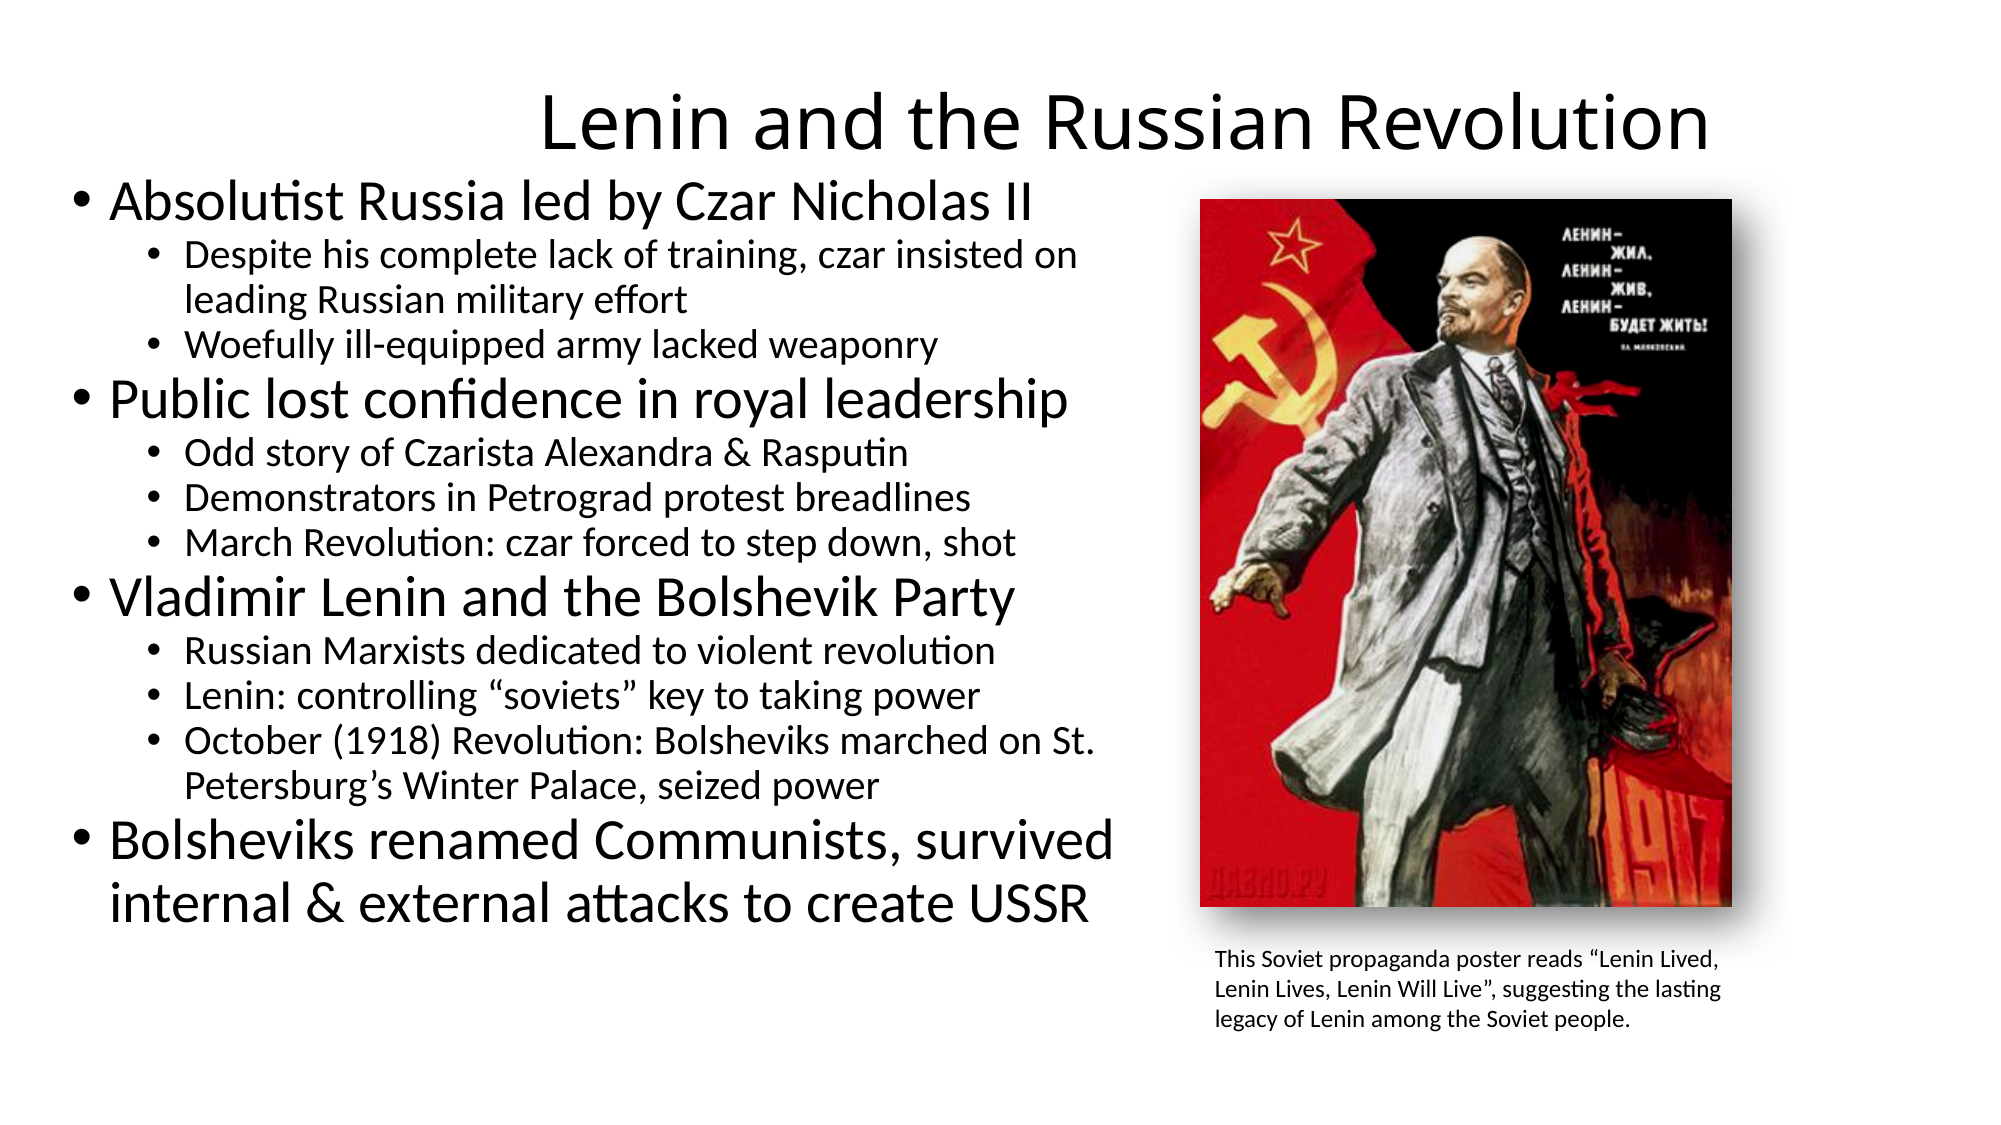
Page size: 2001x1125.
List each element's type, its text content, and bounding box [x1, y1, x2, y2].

title Lenin and the Russian Revolution [523, 50, 1874, 200]
picture [1199, 199, 1732, 907]
list Absolutist Russia led by Czar Nicholas II Despite his complete lack of training, czar insisted on leading Russian military effort Woefully ill-equipped army lacked weaponry Public lost confidence in royal leadership Odd story of Czarista Alexandra & Rasputin Demonstrators in Petrograd protest breadlines March Revolution: czar forced to step down, shot Vladimir Lenin and the Bolshevik Party Russian Marxists dedicated to violent revolution Lenin: controlling “soviets” key to taking power October (1918) Revolution: Bolsheviks marched on St. Petersburg’s Winter Palace, seized power Bolsheviks renamed Communists, survived internal & external attacks to create USSR [56, 162, 1199, 1063]
text_box This Soviet propaganda poster reads “Lenin Lived, Lenin Lives, Lenin Will Live”, suggesting the lasting legacy of Lenin among the Soviet people. [1200, 939, 1750, 1041]
